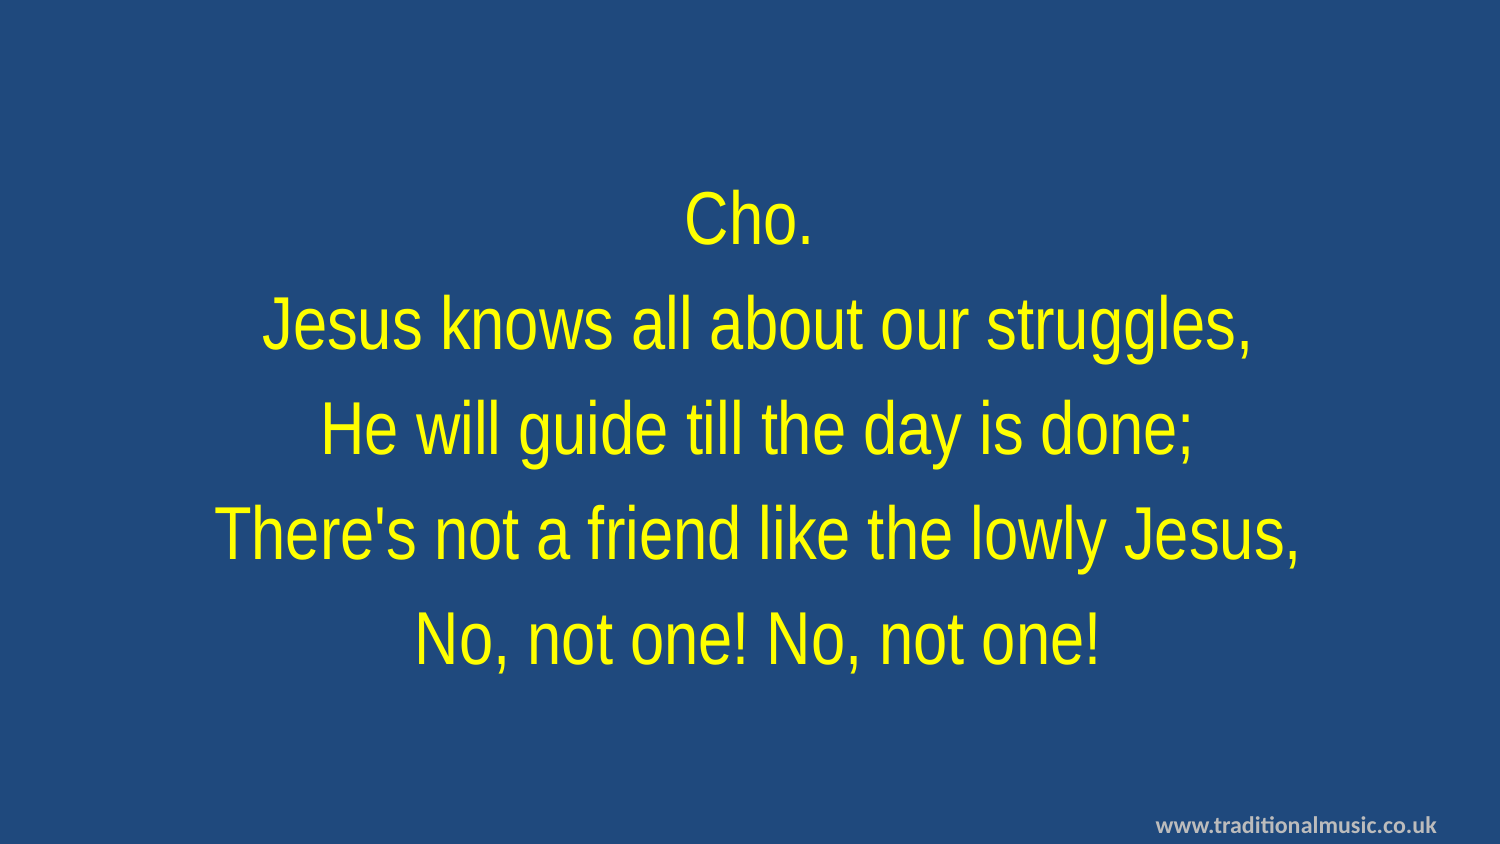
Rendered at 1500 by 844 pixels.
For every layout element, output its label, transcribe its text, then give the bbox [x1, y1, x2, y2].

list Cho. Jesus knows all about our struggles, He will guide till the day is done; There's not a friend like the lowly Jesus, No, not one! No, not one! [0, 0, 1500, 844]
